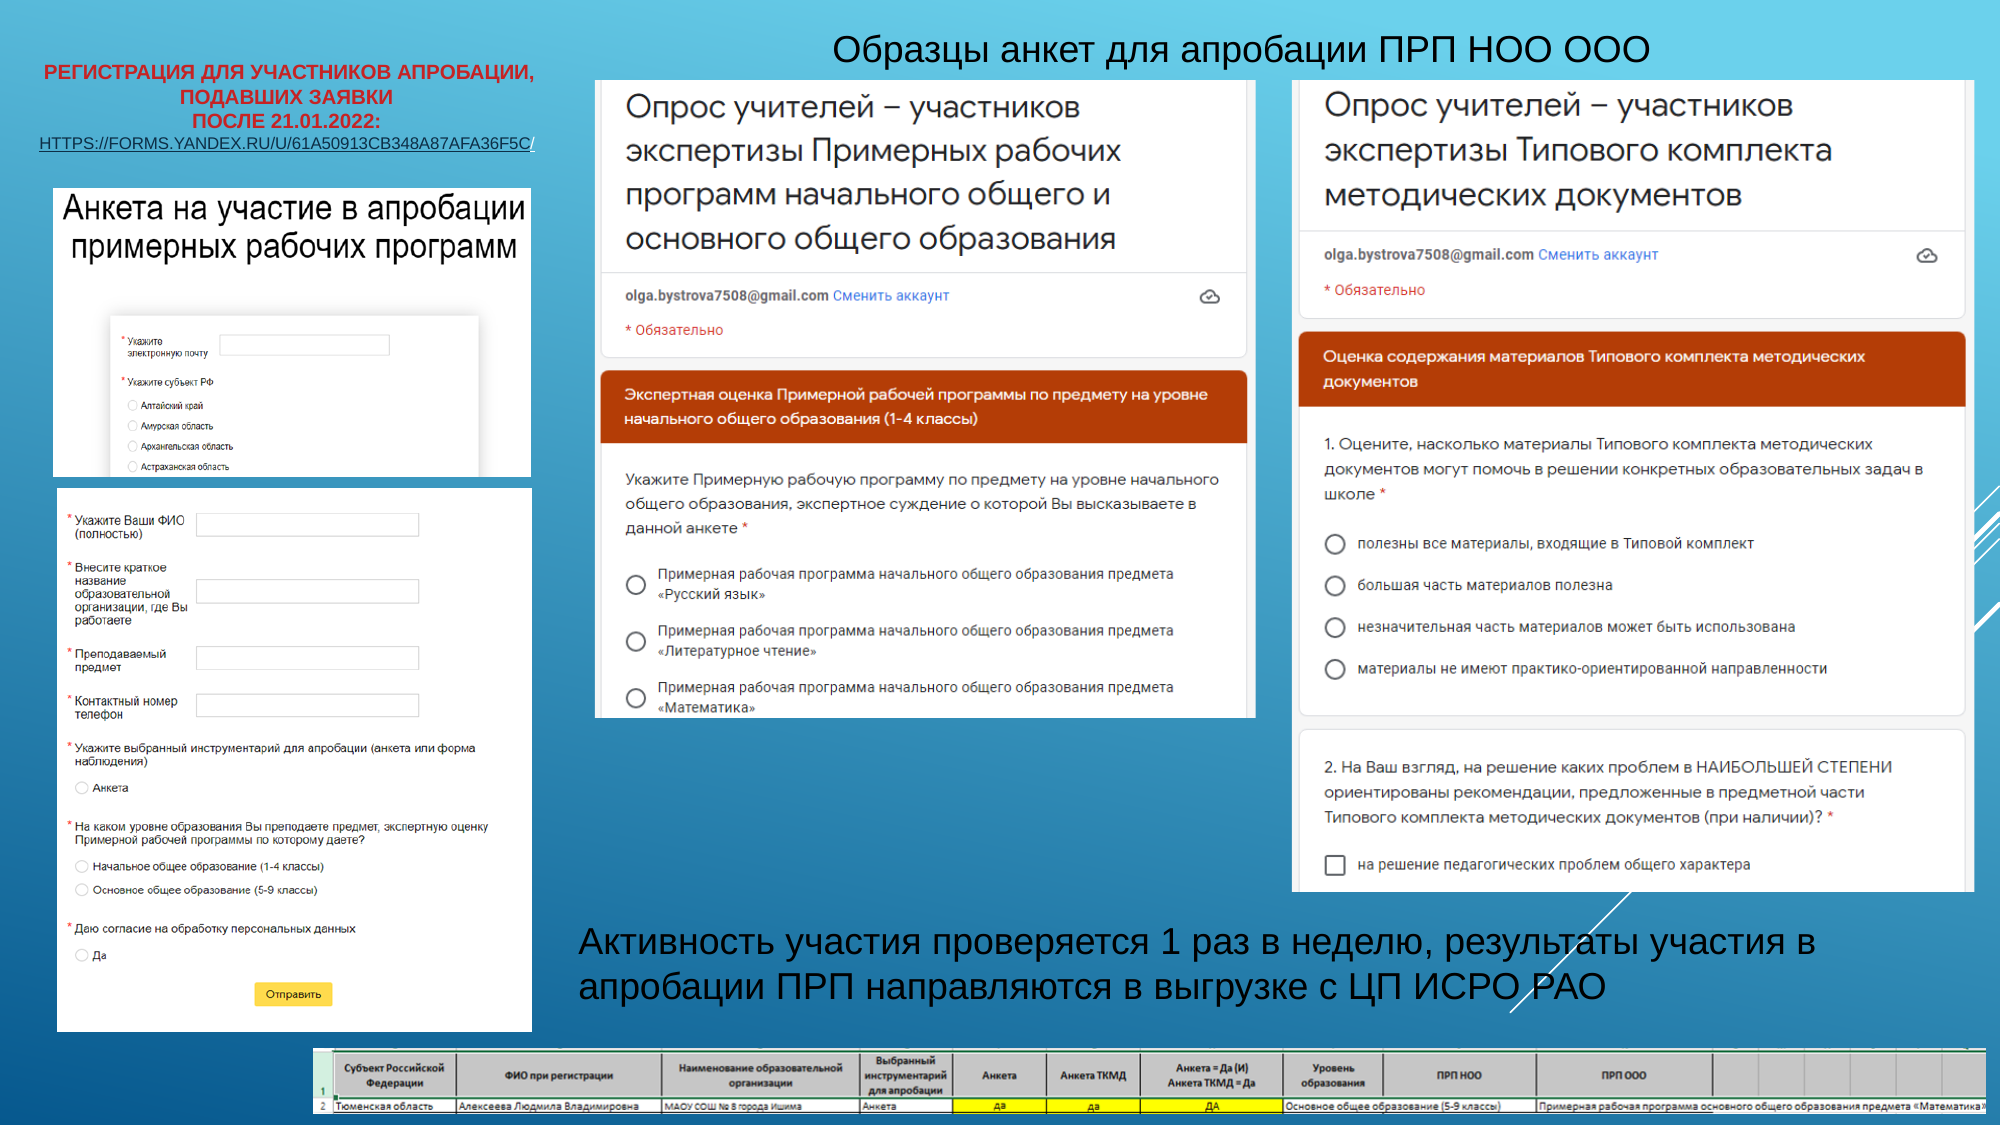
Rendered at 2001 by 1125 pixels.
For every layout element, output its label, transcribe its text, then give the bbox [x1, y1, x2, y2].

picture [594, 80, 1256, 719]
text_box Образцы анкет для апробации ПРП НОО ООО [817, 17, 1904, 78]
text_box Активность участия проверяется 1 раз в неделю, результаты участия в апробации ПРП направляются в выгрузке с ЦП ИСРО РАО [563, 909, 1975, 1015]
picture [53, 188, 531, 477]
picture [1291, 80, 1975, 892]
picture [313, 1048, 1986, 1114]
title Регистрация для участников апробации, подавших заявки после 21.01.2022: https://forms.yandex.ru/u/61a50913cb348a87afa36f5c/ [0, 51, 579, 161]
picture [56, 488, 532, 1033]
